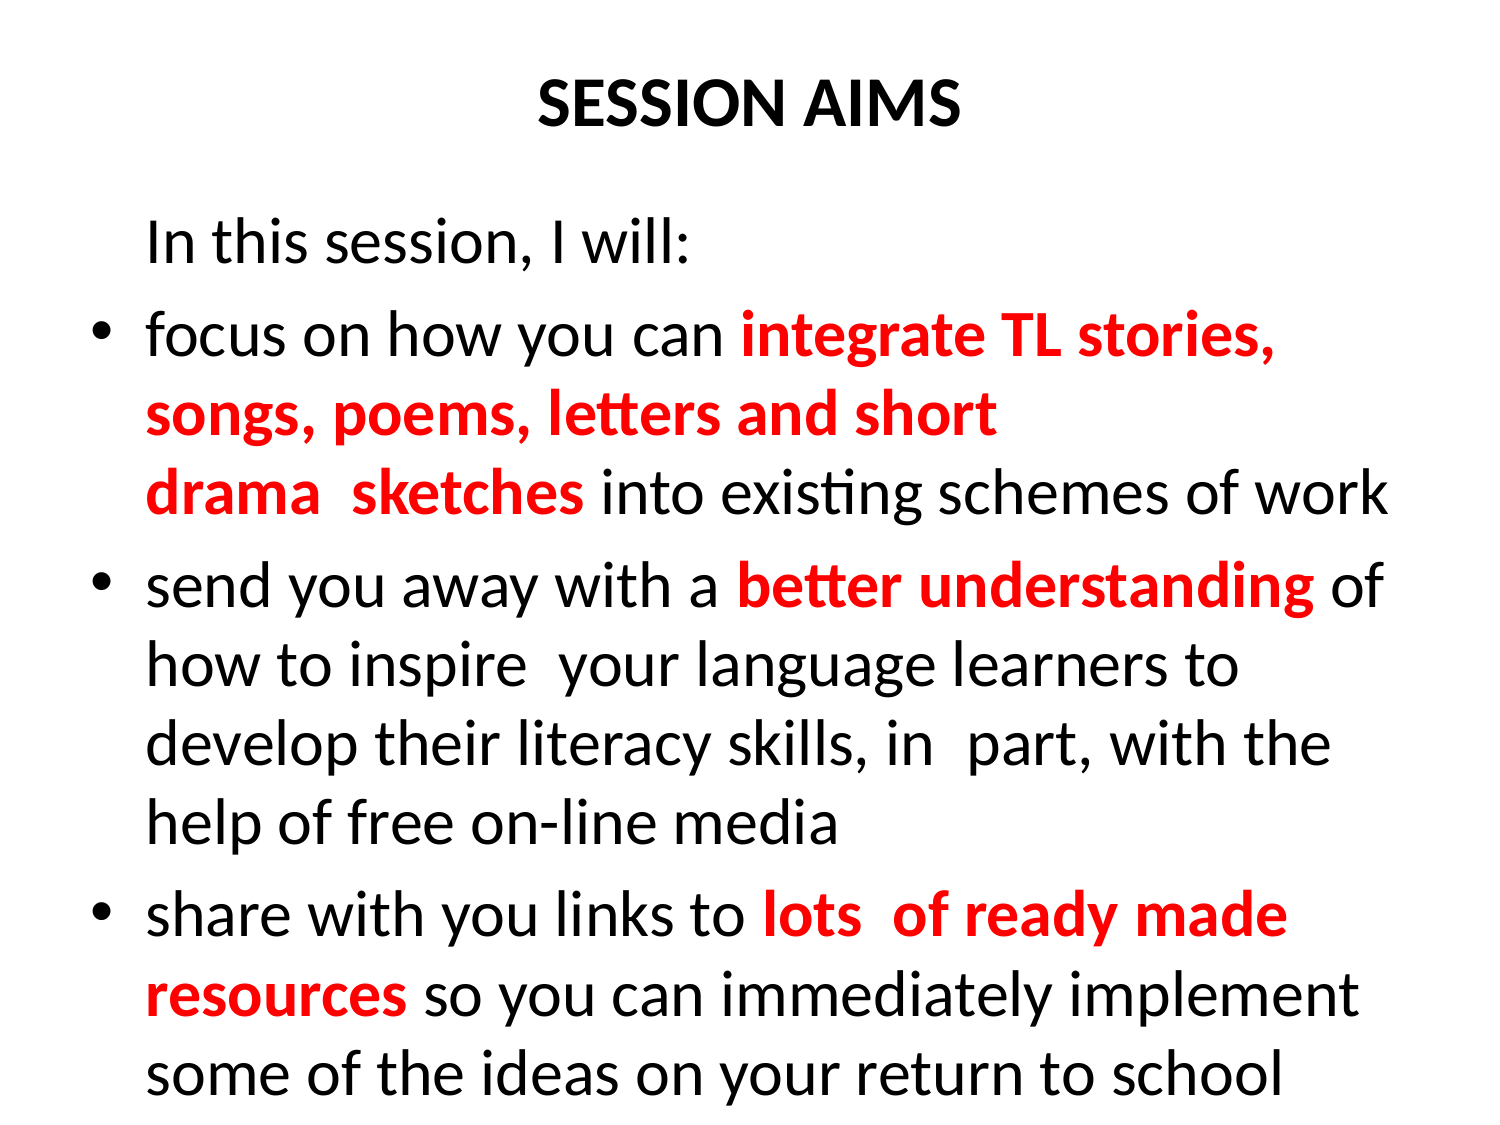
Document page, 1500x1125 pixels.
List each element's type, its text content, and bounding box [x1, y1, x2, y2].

list In this session, I will: focus on how you can integrate TL stories, songs, poems, letters and short drama sketches into existing schemes of work send you away with a better understanding of how to inspire your language learners to develop their literacy skills, in part, with the help of free on-line media share with you links to lots of ready made resources so you can immediately implement some of the ideas on your return to school [75, 190, 1425, 1125]
title SESSION AIMS [75, 0, 1425, 149]
